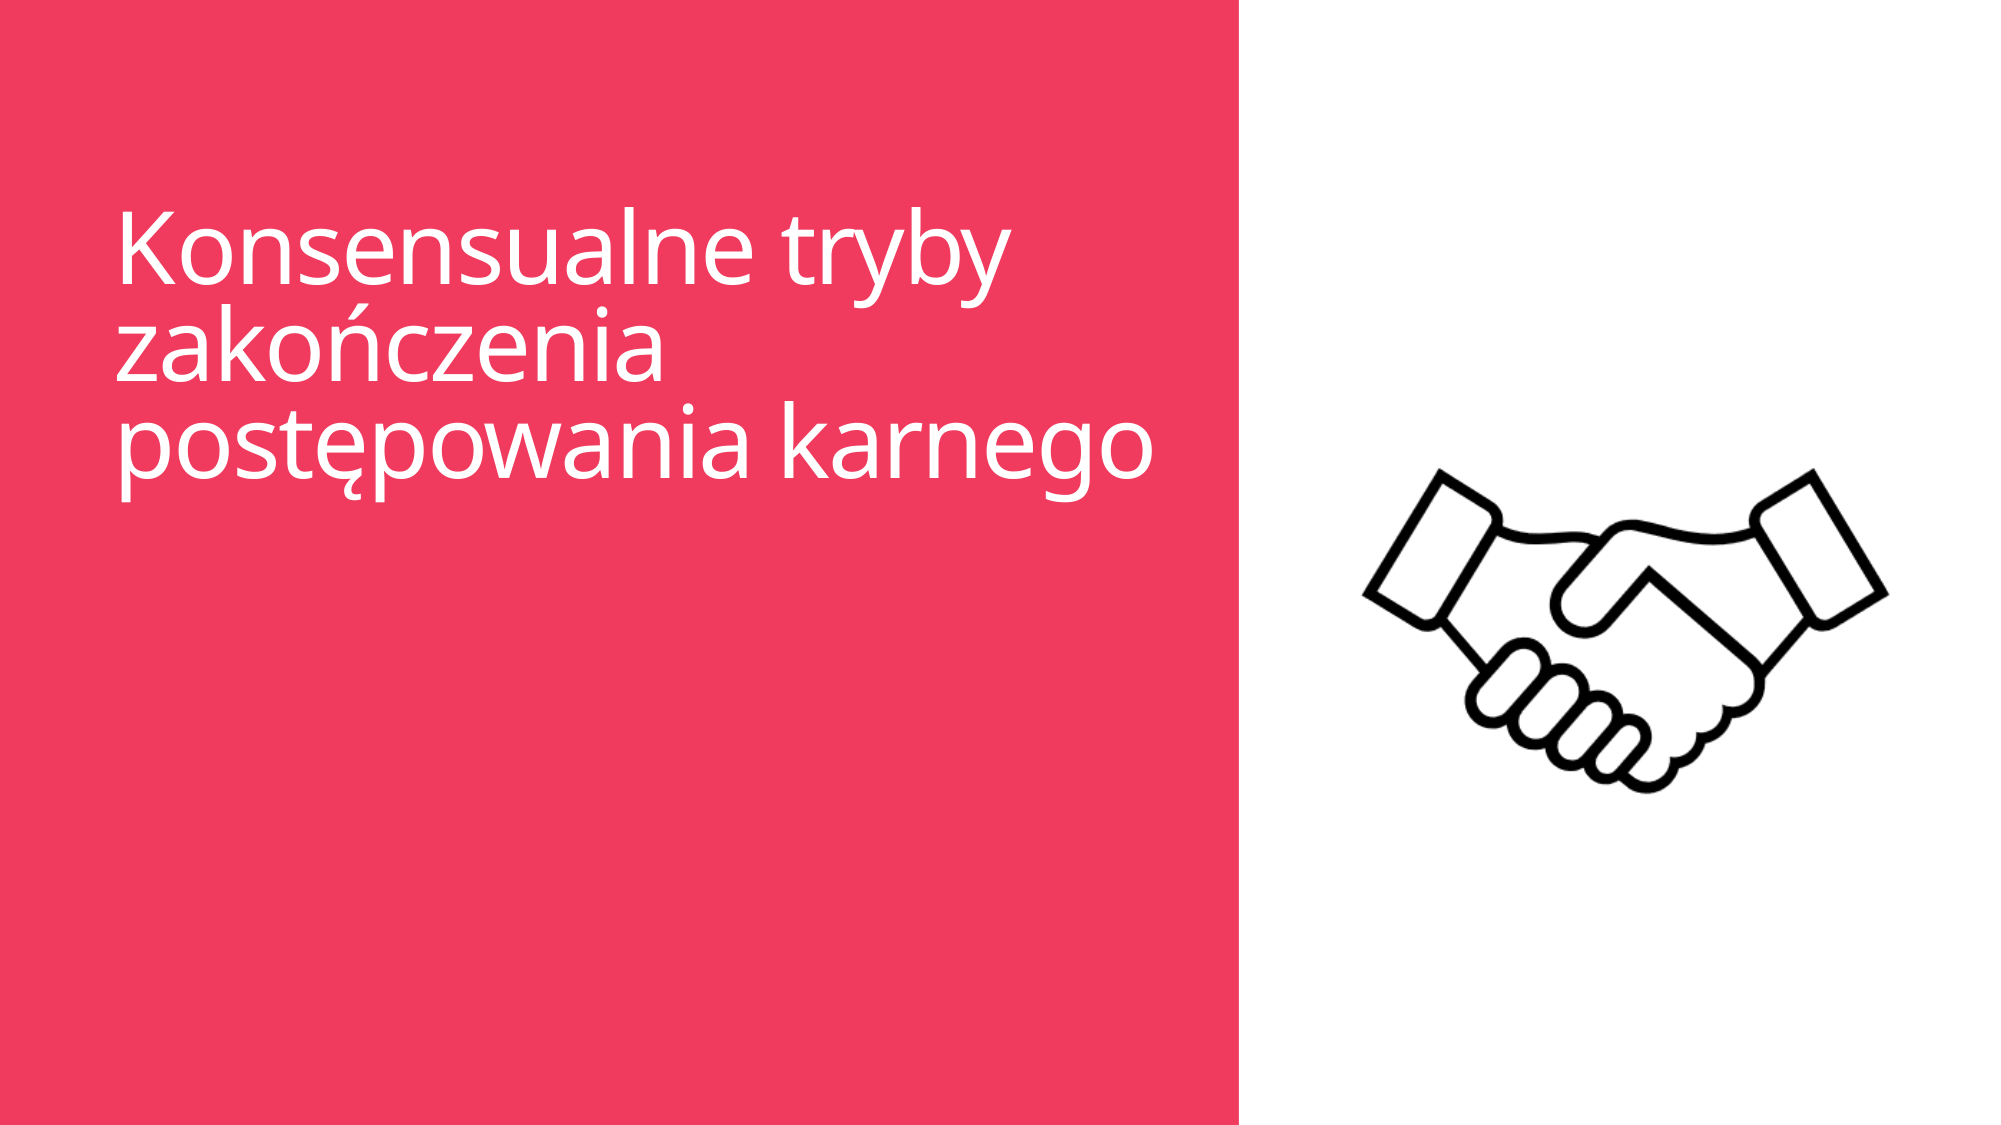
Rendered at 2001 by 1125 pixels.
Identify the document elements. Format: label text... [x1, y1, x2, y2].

title Konsensualne tryby zakończenia postępowania karnego [98, 126, 1184, 506]
text_box [1238, 0, 2000, 1125]
text_box [0, 0, 1238, 1125]
picture [1350, 358, 1902, 909]
